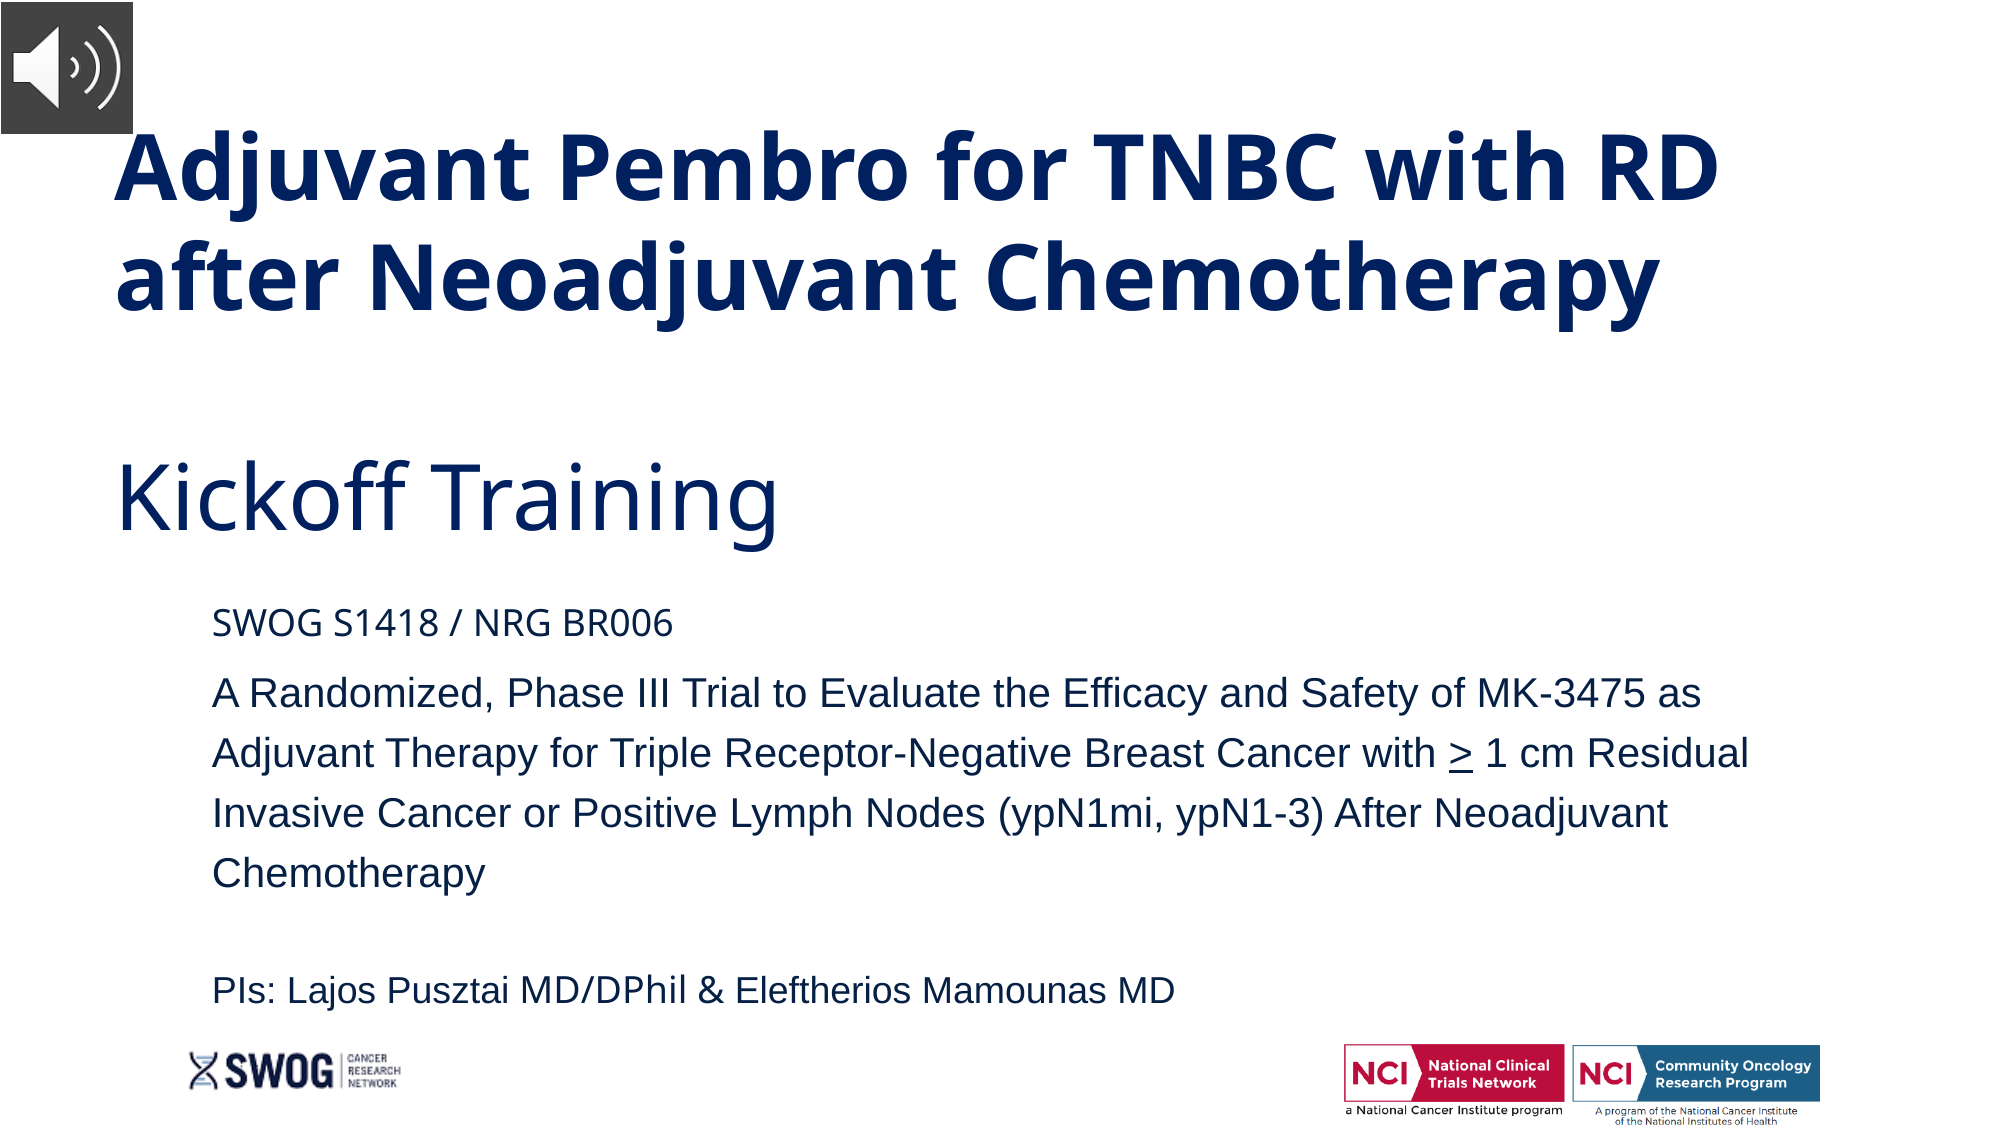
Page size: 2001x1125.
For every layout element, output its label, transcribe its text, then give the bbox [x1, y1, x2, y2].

picture [0, 0, 135, 135]
picture [1338, 1037, 1828, 1125]
picture [172, 1034, 418, 1108]
subtitle SWOG S1418 / NRG BR006 A Randomized, Phase III Trial to Evaluate the Efficacy and Safety of MK-3475 as Adjuvant Therapy for Triple Receptor-Negative Breast Cancer with > 1 cm Residual Invasive Cancer or Positive Lymph Nodes (ypN1mi, ypN1-3) After Neoadjuvant Chemotherapy PIs: Lajos Pusztai MD/DPhil & Eleftherios Mamounas MD [192, 589, 1870, 1037]
title Adjuvant Pembro for TNBC with RD after Neoadjuvant Chemotherapy Kickoff Training [99, 50, 2000, 556]
